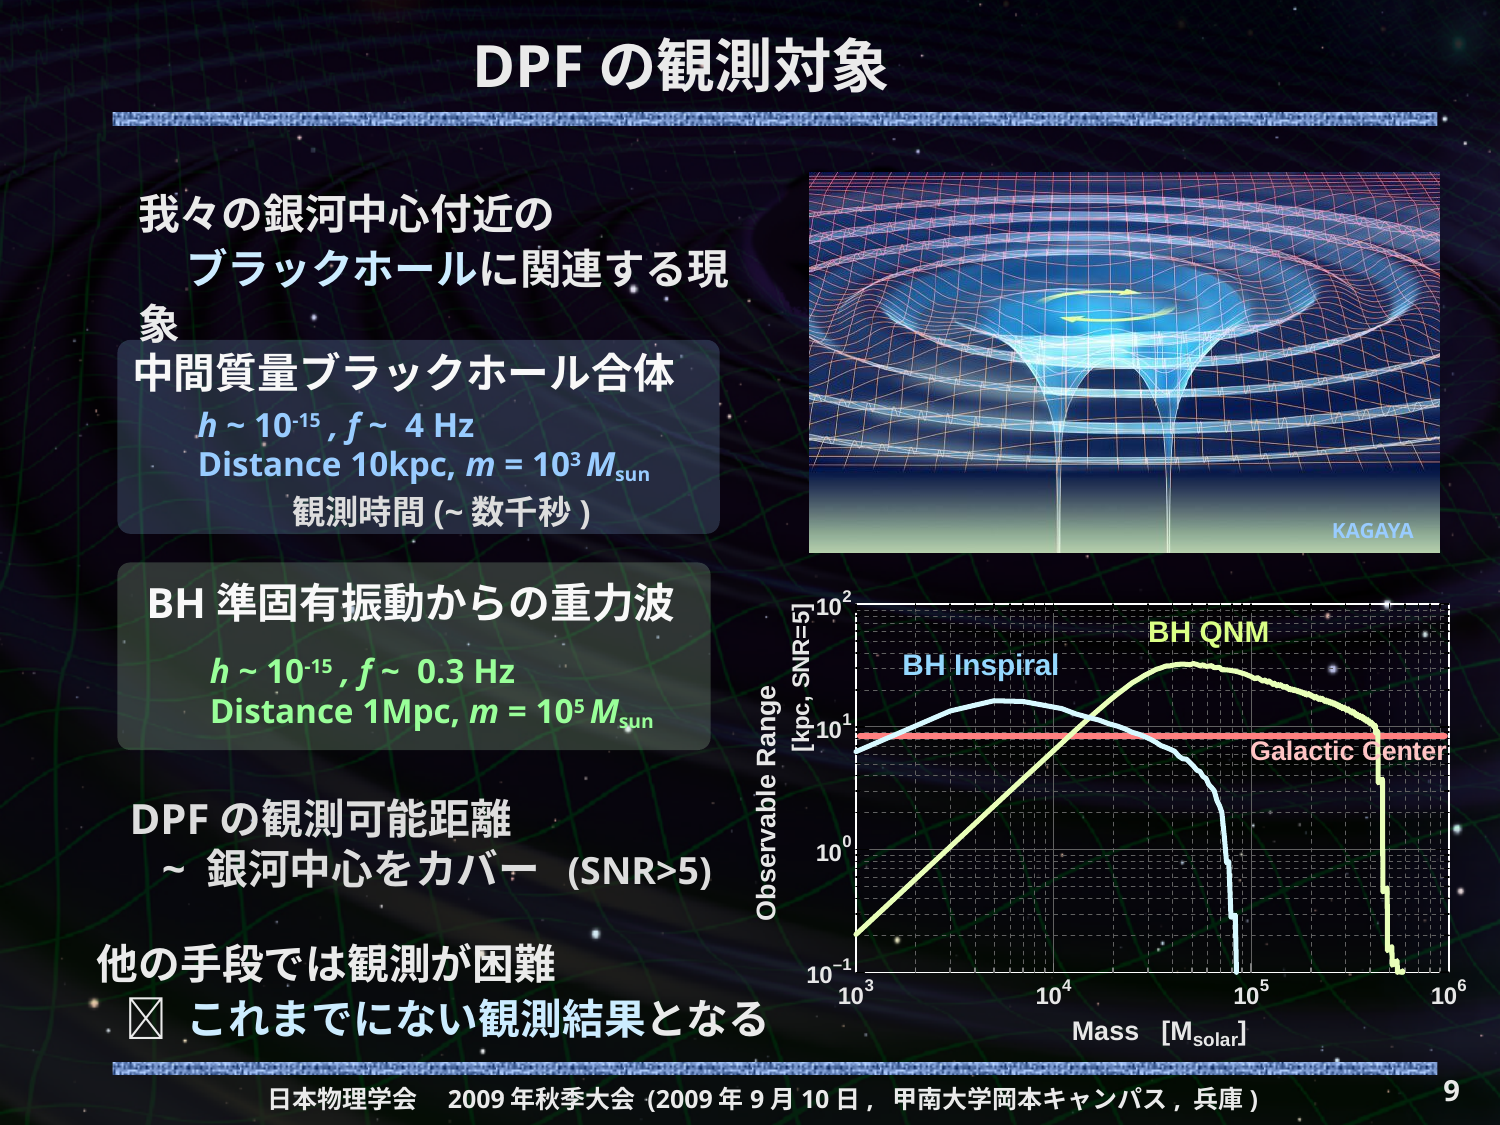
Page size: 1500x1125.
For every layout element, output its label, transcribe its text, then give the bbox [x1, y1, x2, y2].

text_box [117, 405, 277, 534]
text_box 観測時間(~数千秒) [277, 493, 715, 539]
text_box 我々の銀河中心付近の ブラックホールに関連する現象 [123, 175, 774, 356]
footer 日本物理学会 2009年秋季大会 (2009年9月10日, 甲南大学岡本キャンパス, 兵庫) [74, 1087, 1451, 1122]
text_box DPFの観測可能距離 ~ 銀河中心をカバー (SNR>5) [114, 785, 744, 900]
text_box h ~ 10-15 , f ~ 0.3 Hz Distance 1Mpc, m = 105 Msun [195, 642, 715, 740]
picture [0, 0, 1500, 1125]
slide_number 9 [1362, 1082, 1476, 1121]
title DPFの観測対象 [137, 0, 1226, 114]
text_box [715, 493, 720, 531]
text_box 他の手段では観測が困難  これまでにない観測結果となる [82, 925, 744, 1051]
text_box h ~ 10-15 , f ~ 4 Hz Distance 10kpc, m = 103 Msun [183, 396, 739, 493]
text_box 中間質量ブラックホール合体 [117, 339, 718, 405]
text_box BH準固有振動からの重力波 [131, 568, 732, 634]
text_box [117, 562, 711, 751]
